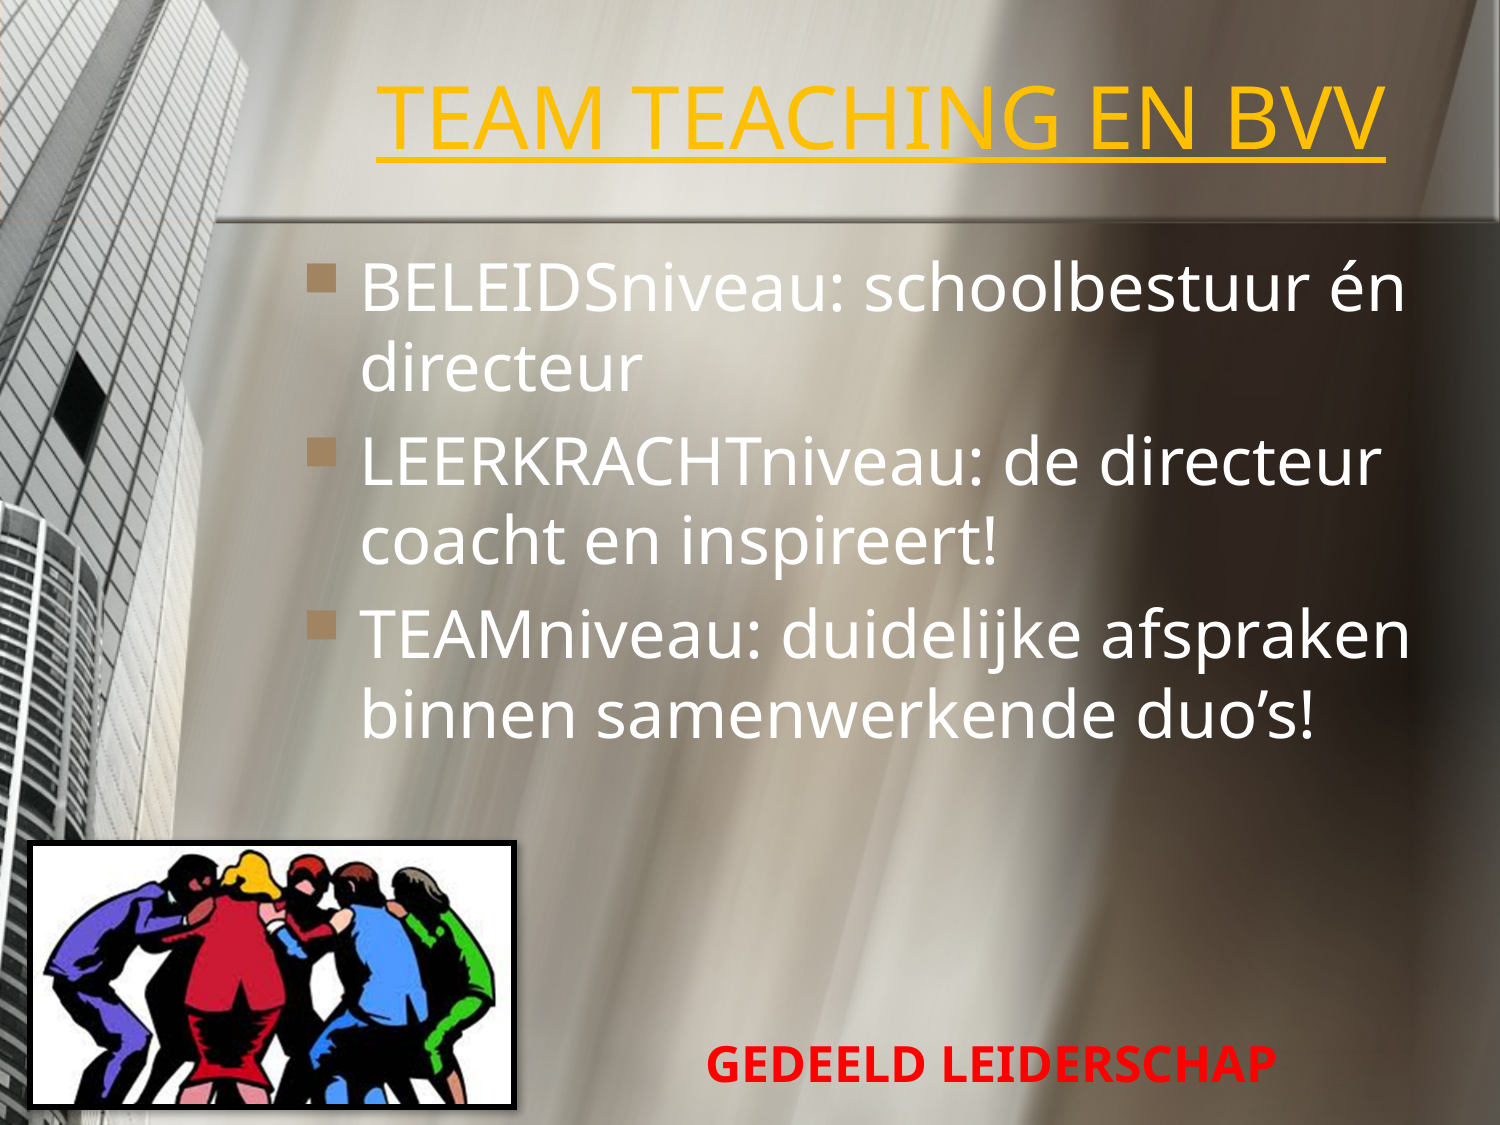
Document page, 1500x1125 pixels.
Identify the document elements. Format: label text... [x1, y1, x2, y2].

title TEAM TEACHING EN BVV [287, 37, 1475, 175]
list BELEIDSniveau: schoolbestuur én directeur LEERKRACHTniveau: de directeur coacht en inspireert! TEAMniveau: duidelijke afspraken binnen samenwerkende duo’s! [288, 237, 1475, 1075]
footer GEDEELD LEIDERSCHAP [515, 1024, 1471, 1103]
picture [0, 0, 1500, 1125]
